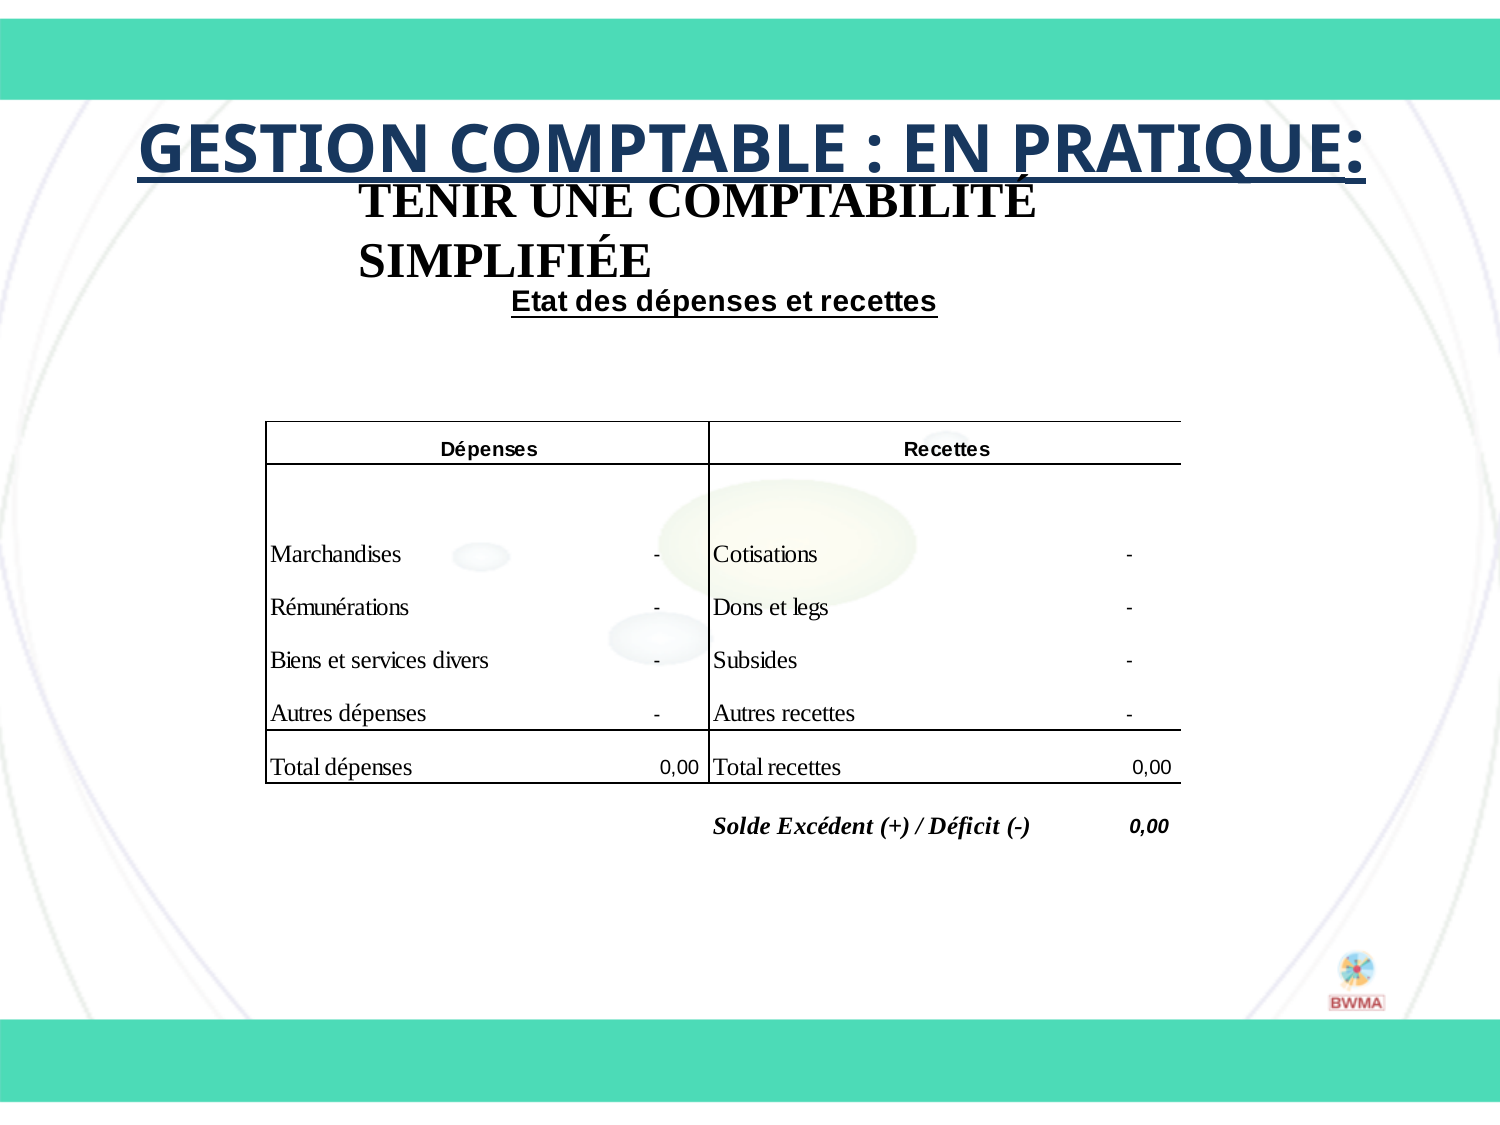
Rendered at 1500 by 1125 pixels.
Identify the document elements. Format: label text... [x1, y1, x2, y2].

text_box Tenir une comptabilité simplifiée [344, 163, 1199, 291]
picture [218, 281, 1183, 844]
text_box Tenir une comptabilité simplifiée [0, 0, 1500, 1125]
text_box Gestion comptable : en pratique: [76, 90, 1427, 218]
